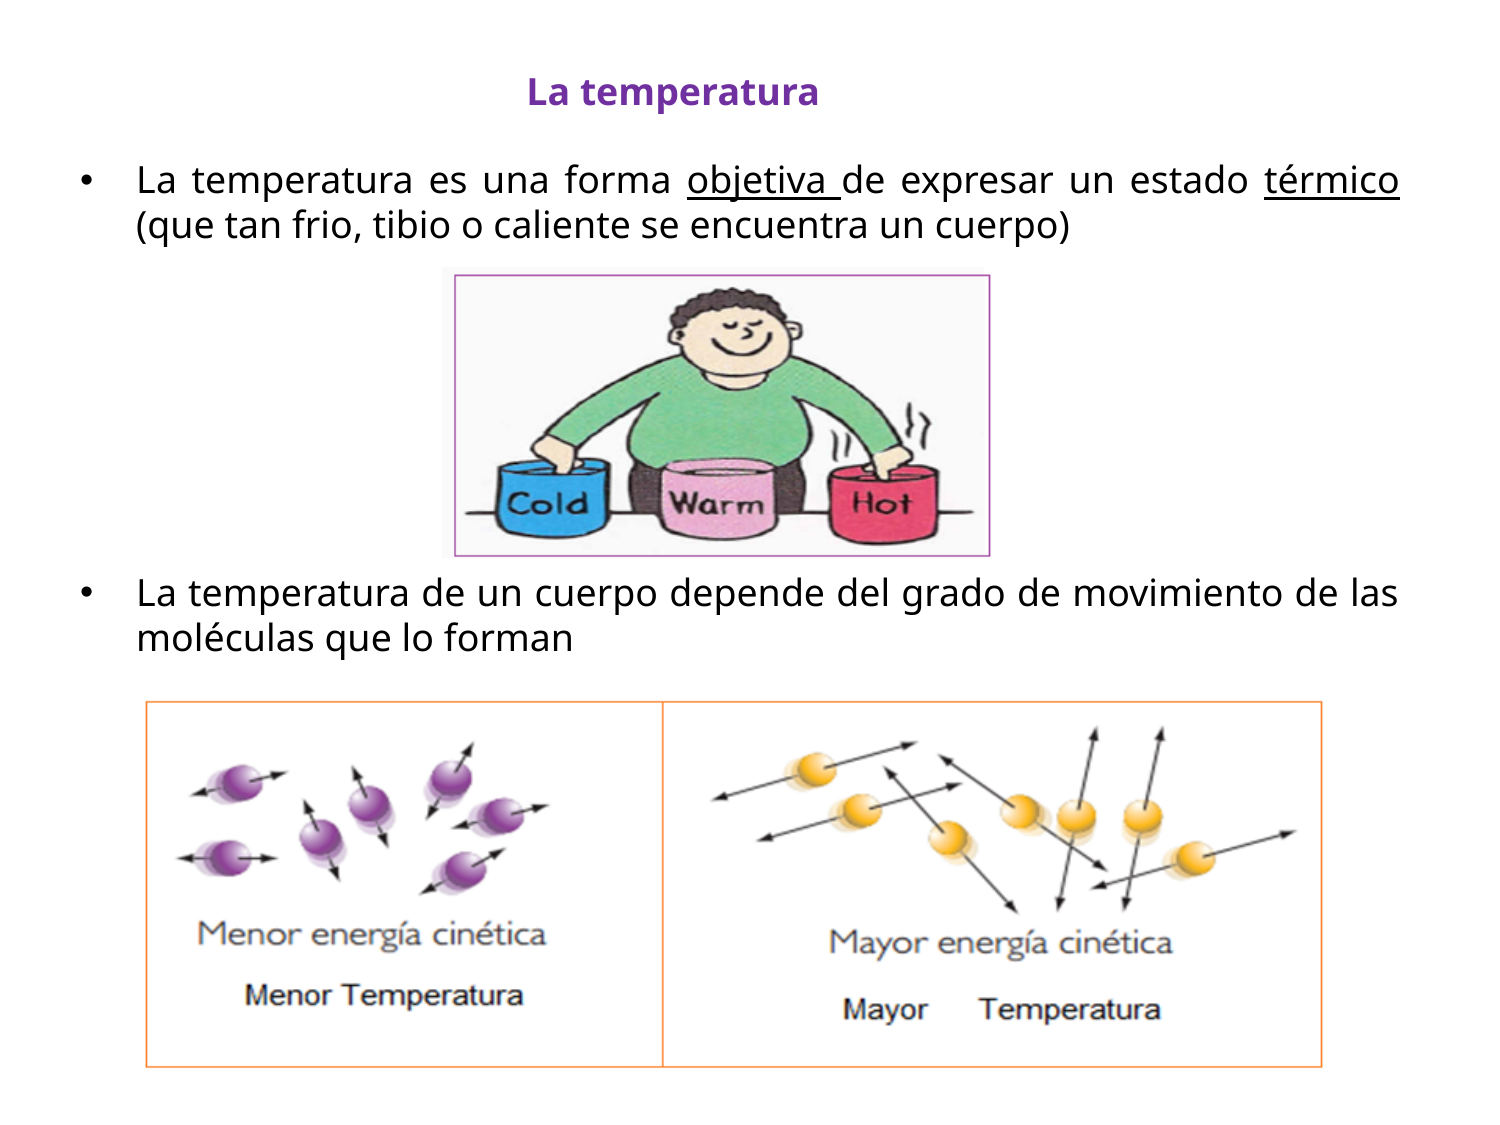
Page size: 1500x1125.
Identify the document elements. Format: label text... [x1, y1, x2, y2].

picture [442, 266, 1000, 568]
picture [135, 692, 1332, 1079]
list La temperatura es una forma objetiva de expresar un estado térmico (que tan frio, tibio o caliente se encuentra un cuerpo) La temperatura de un cuerpo depende del grado de movimiento de las moléculas que lo forman [64, 149, 1415, 904]
title La temperatura [0, 0, 1349, 185]
